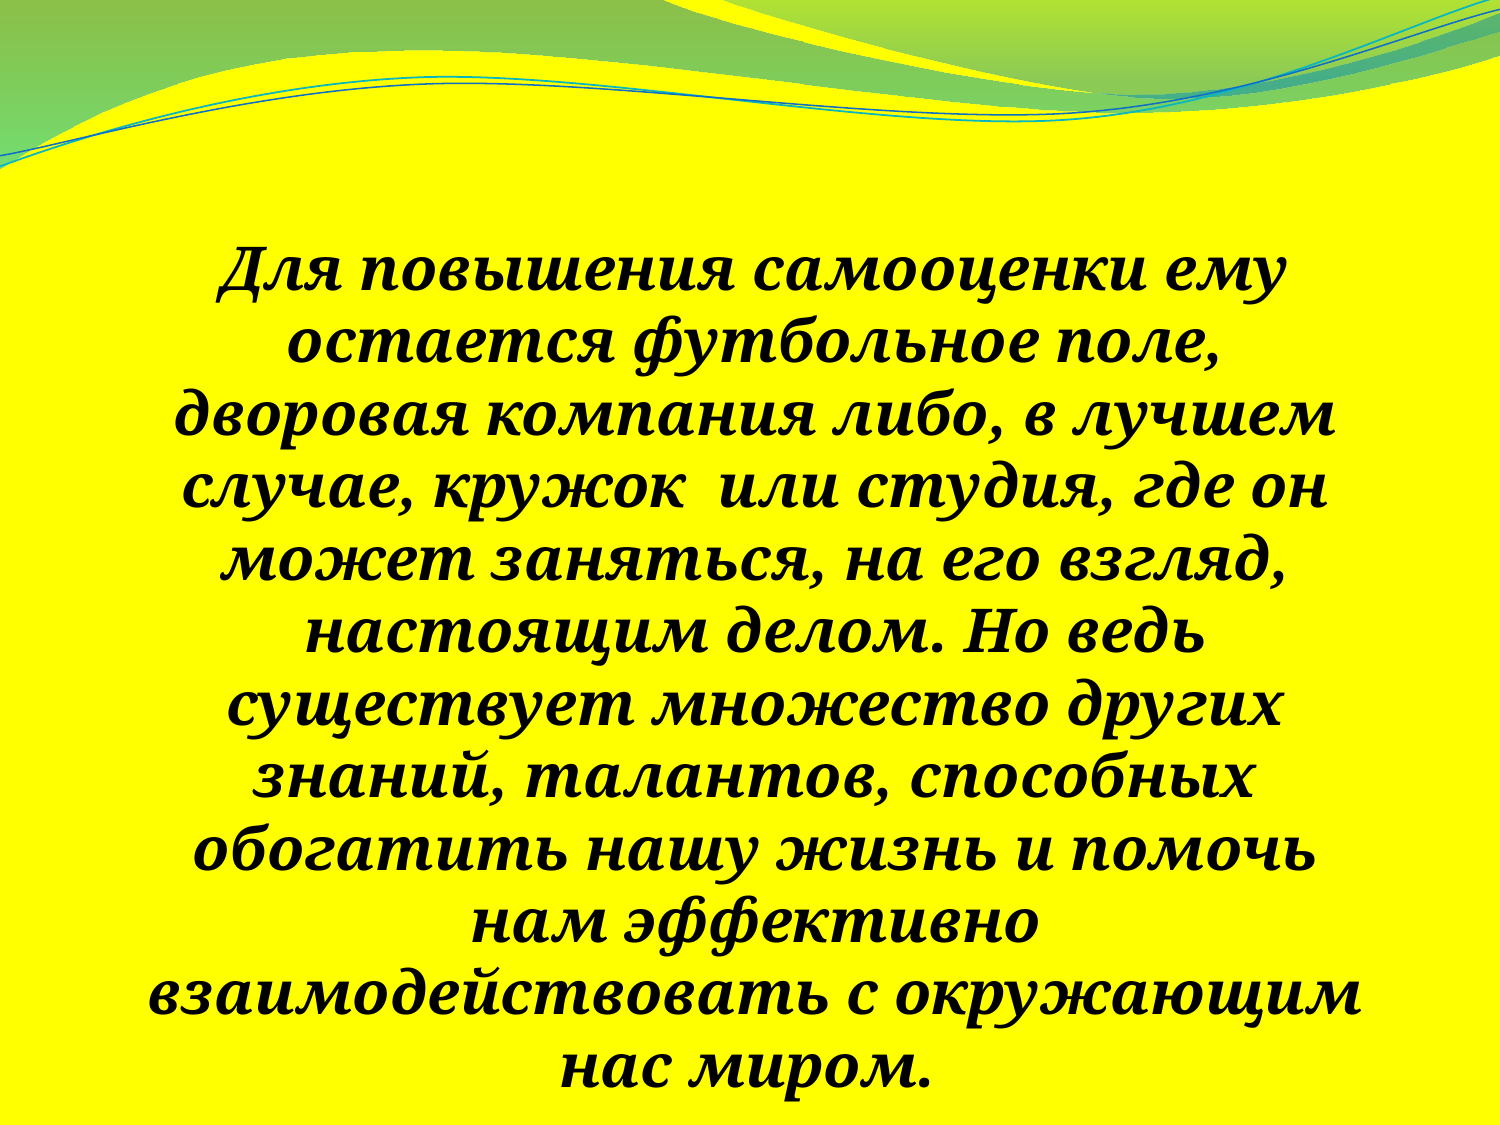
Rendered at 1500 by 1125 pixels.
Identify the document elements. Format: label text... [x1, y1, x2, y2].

text_box Для повышения самооценки ему остается футбольное поле, дворовая компания либо, в лучшем случае, кружок или студия, где он может заняться, на его взгляд, настоящим делом. Но ведь существует множество других знаний, талантов, способных обогатить нашу жизнь и помочь нам эффективно взаимодействовать с окружающим нас миром. [117, 222, 1395, 1107]
